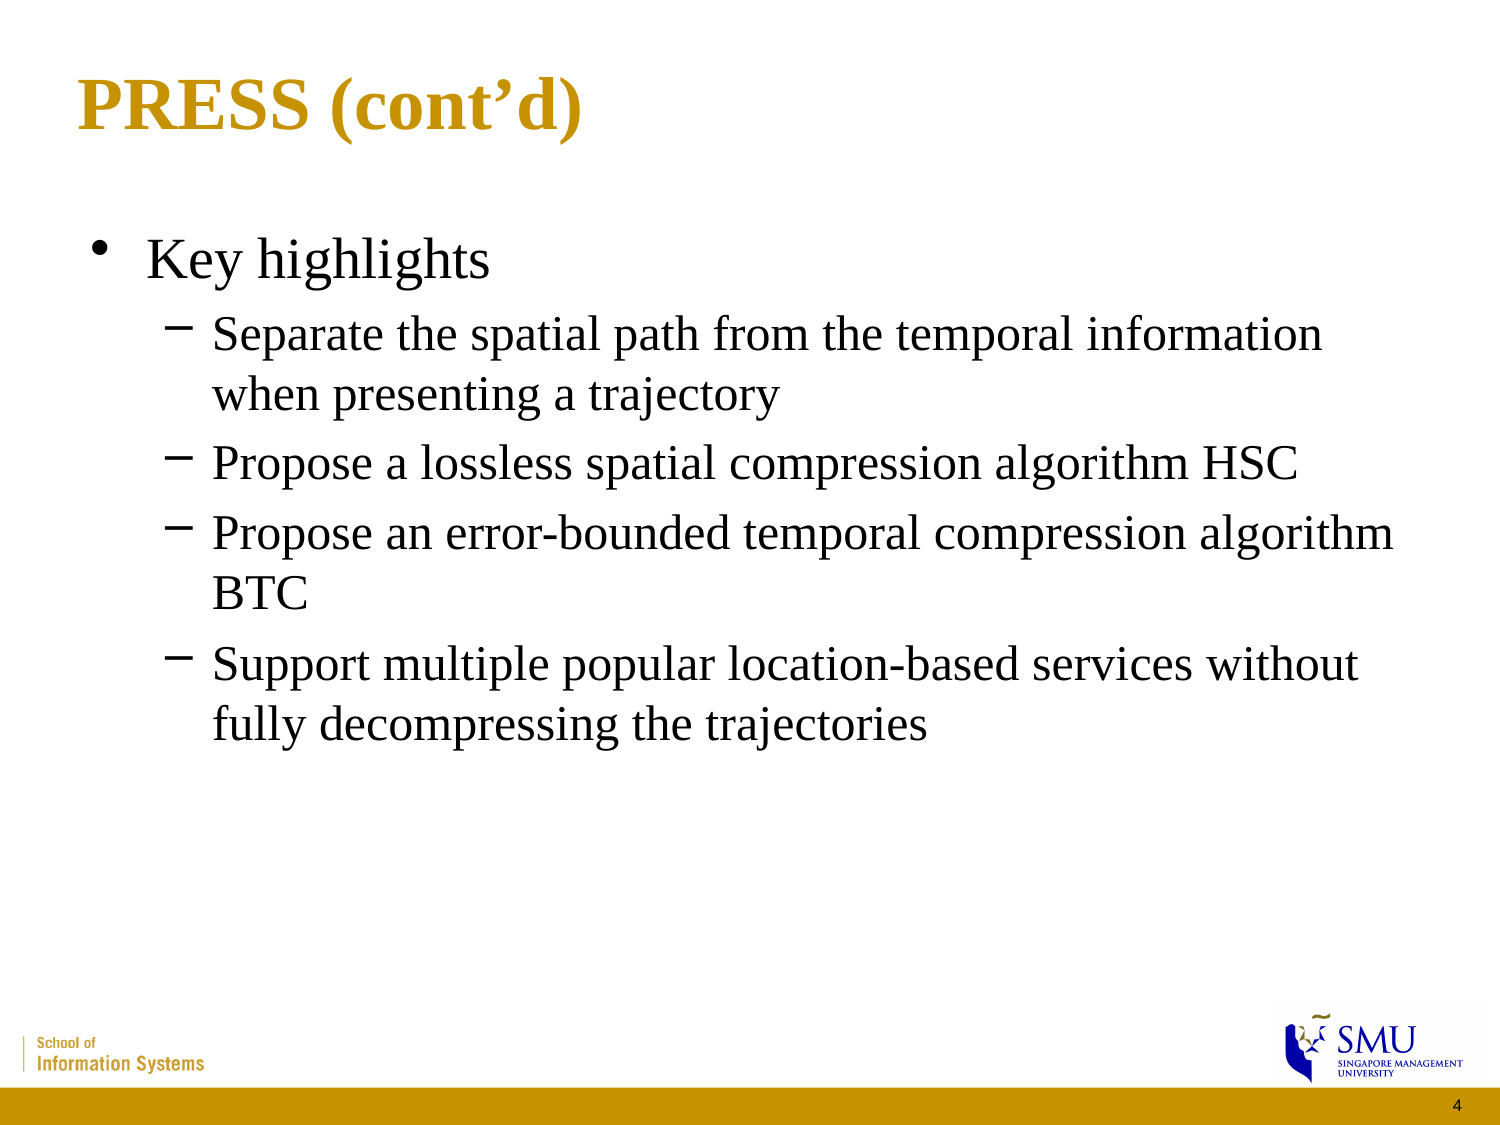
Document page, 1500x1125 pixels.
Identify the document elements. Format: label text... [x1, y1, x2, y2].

slide_number 4 [1264, 1087, 1478, 1125]
picture [1272, 996, 1486, 1087]
picture [8, 1029, 209, 1081]
title PRESS (cont’d) [62, 47, 1425, 153]
list Key highlights Separate the spatial path from the temporal information when presenting a trajectory Propose a lossless spatial compression algorithm HSC Propose an error-bounded temporal compression algorithm BTC Support multiple popular location-based services without fully decompressing the trajectories [75, 212, 1425, 771]
